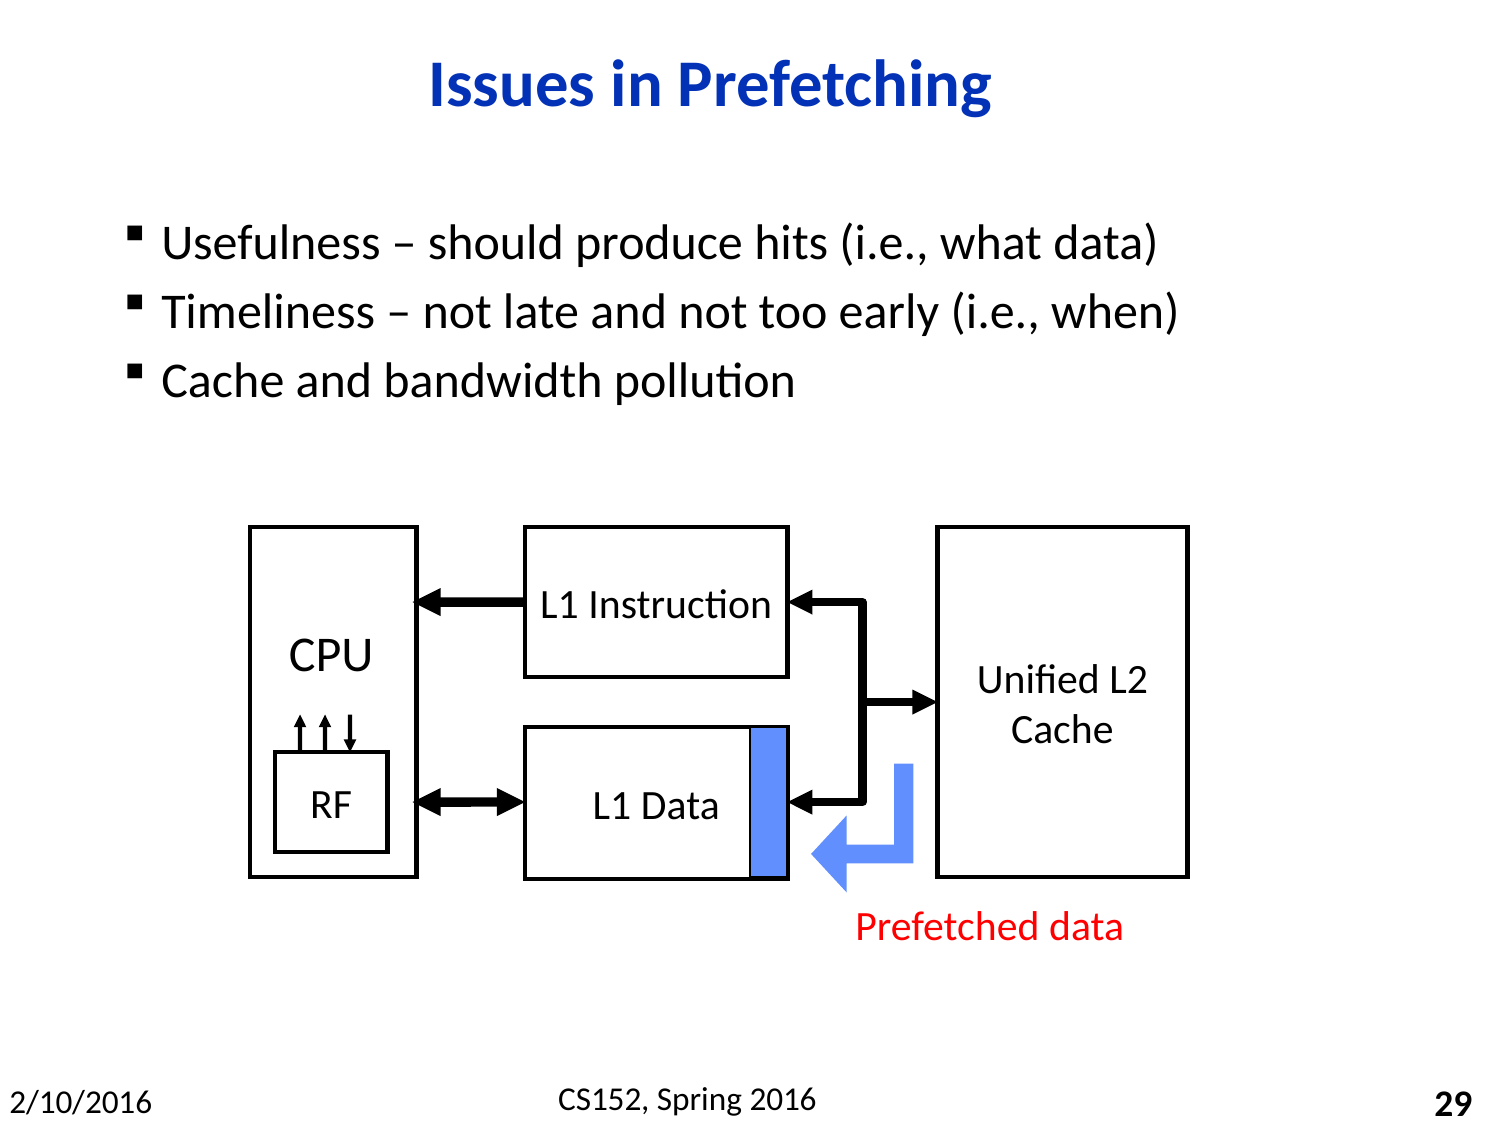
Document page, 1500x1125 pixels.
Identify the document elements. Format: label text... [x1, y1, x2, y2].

title Issues in Prefetching [112, 24, 1310, 147]
slide_number 29 [1174, 1076, 1488, 1125]
text_box Unified L2 Cache [937, 527, 1188, 878]
text_box [787, 595, 938, 709]
text_box L1 Data [525, 727, 788, 880]
text_box L1 Instruction [525, 527, 788, 677]
text_box [788, 702, 863, 809]
text_box Prefetched data [840, 891, 1140, 957]
list Usefulness – should produce hits (i.e., what data) Timeliness – not late and not too early (i.e., when) Cache and bandwidth pollution [108, 208, 1384, 472]
text_box RF [275, 752, 388, 852]
text_box [249, 527, 417, 878]
text_box [750, 727, 788, 877]
text_box [343, 714, 357, 753]
text_box CPU [249, 614, 413, 690]
text_box [812, 764, 913, 890]
text_box [412, 595, 525, 609]
text_box [293, 714, 307, 753]
text_box [318, 714, 332, 753]
text_box [412, 795, 526, 809]
